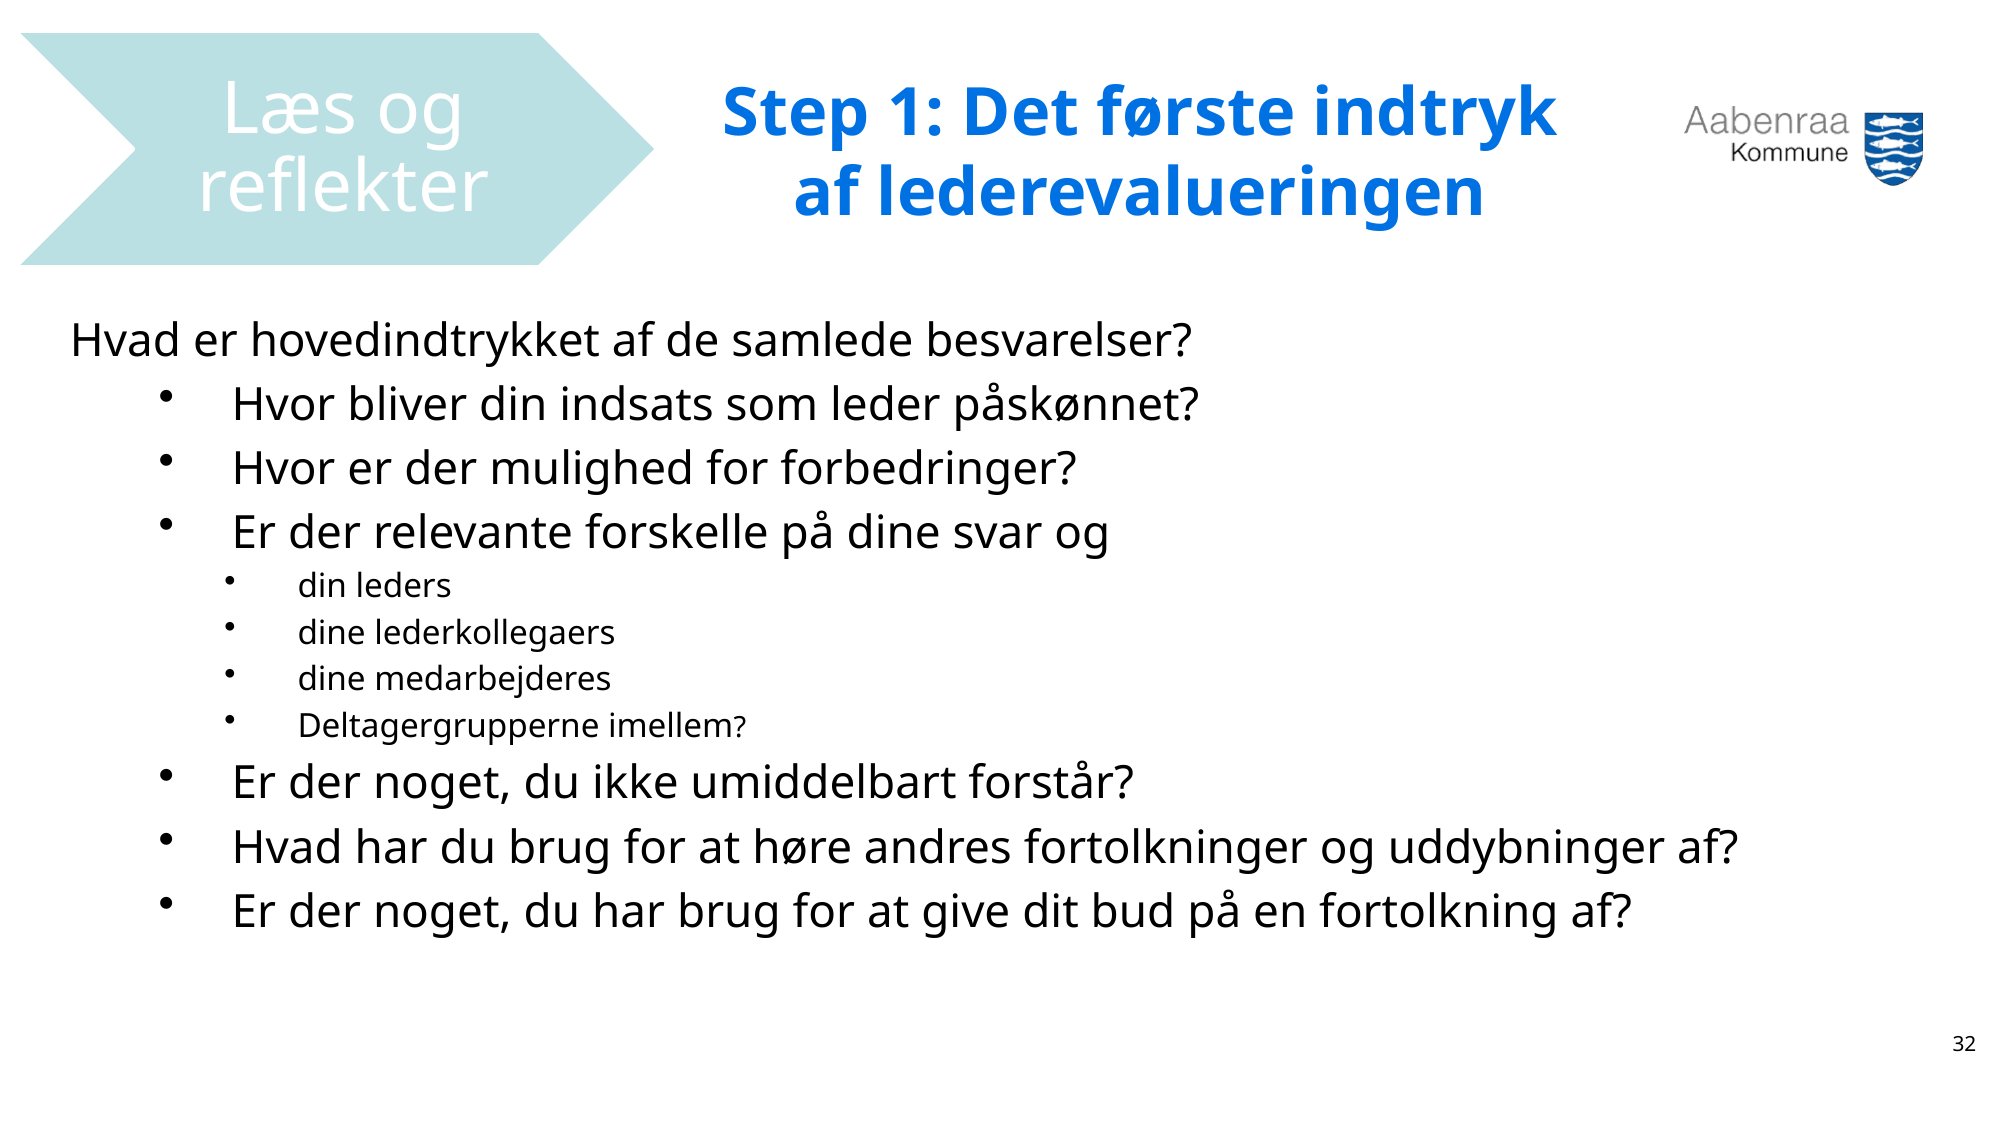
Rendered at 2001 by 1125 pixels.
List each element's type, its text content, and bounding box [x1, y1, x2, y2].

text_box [14, 30, 658, 268]
list Hvad er hovedindtrykket af de samlede besvarelser? Hvor bliver din indsats som leder påskønnet? Hvor er der mulighed for forbedringer? Er der relevante forskelle på dine svar og din leders dine lederkollegaers dine medarbejderes Deltagergrupperne imellem? Er der noget, du ikke umiddelbart forstår? Hvad har du brug for at høre andres fortolkninger og uddybninger af? Er der noget, du har brug for at give dit bud på en fortolkning af? [54, 302, 1903, 1059]
title Step 1: Det første indtryk af lederevalueringen [663, 55, 1964, 244]
slide_number 32 [1905, 1022, 2000, 1071]
